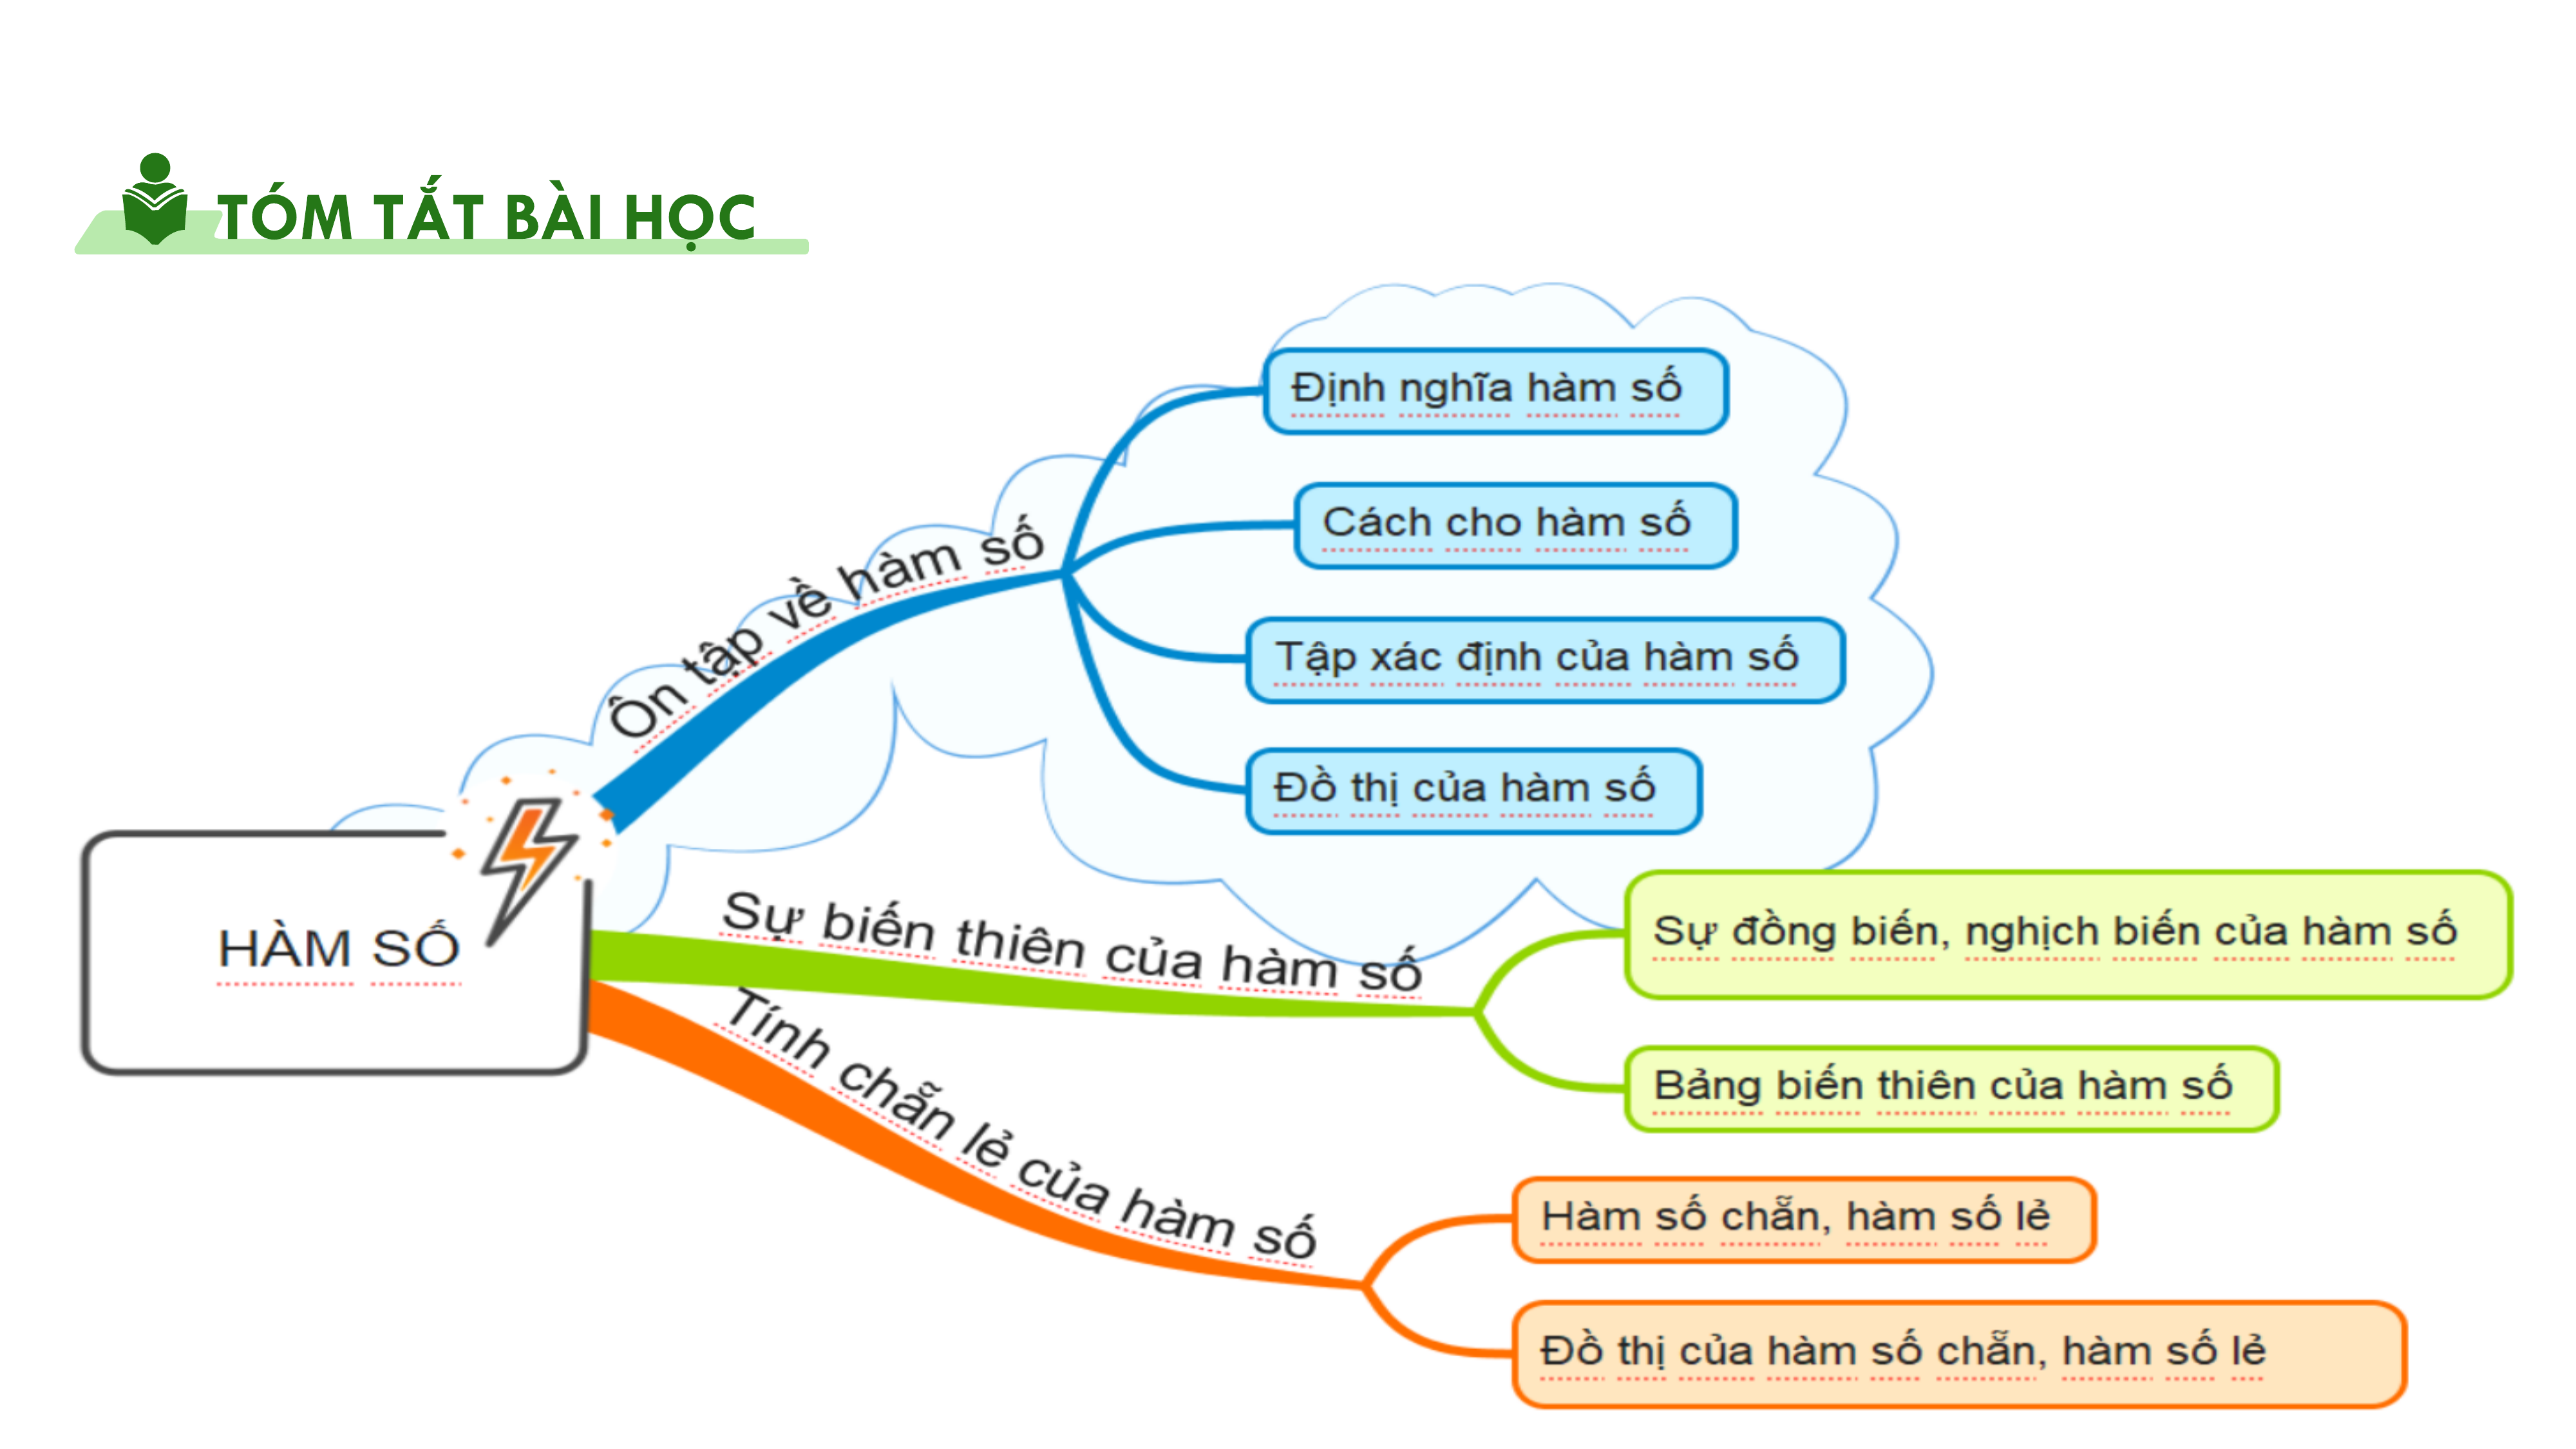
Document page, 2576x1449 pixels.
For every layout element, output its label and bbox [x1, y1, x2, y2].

picture [22, 276, 2534, 1419]
text_box [73, 153, 809, 254]
